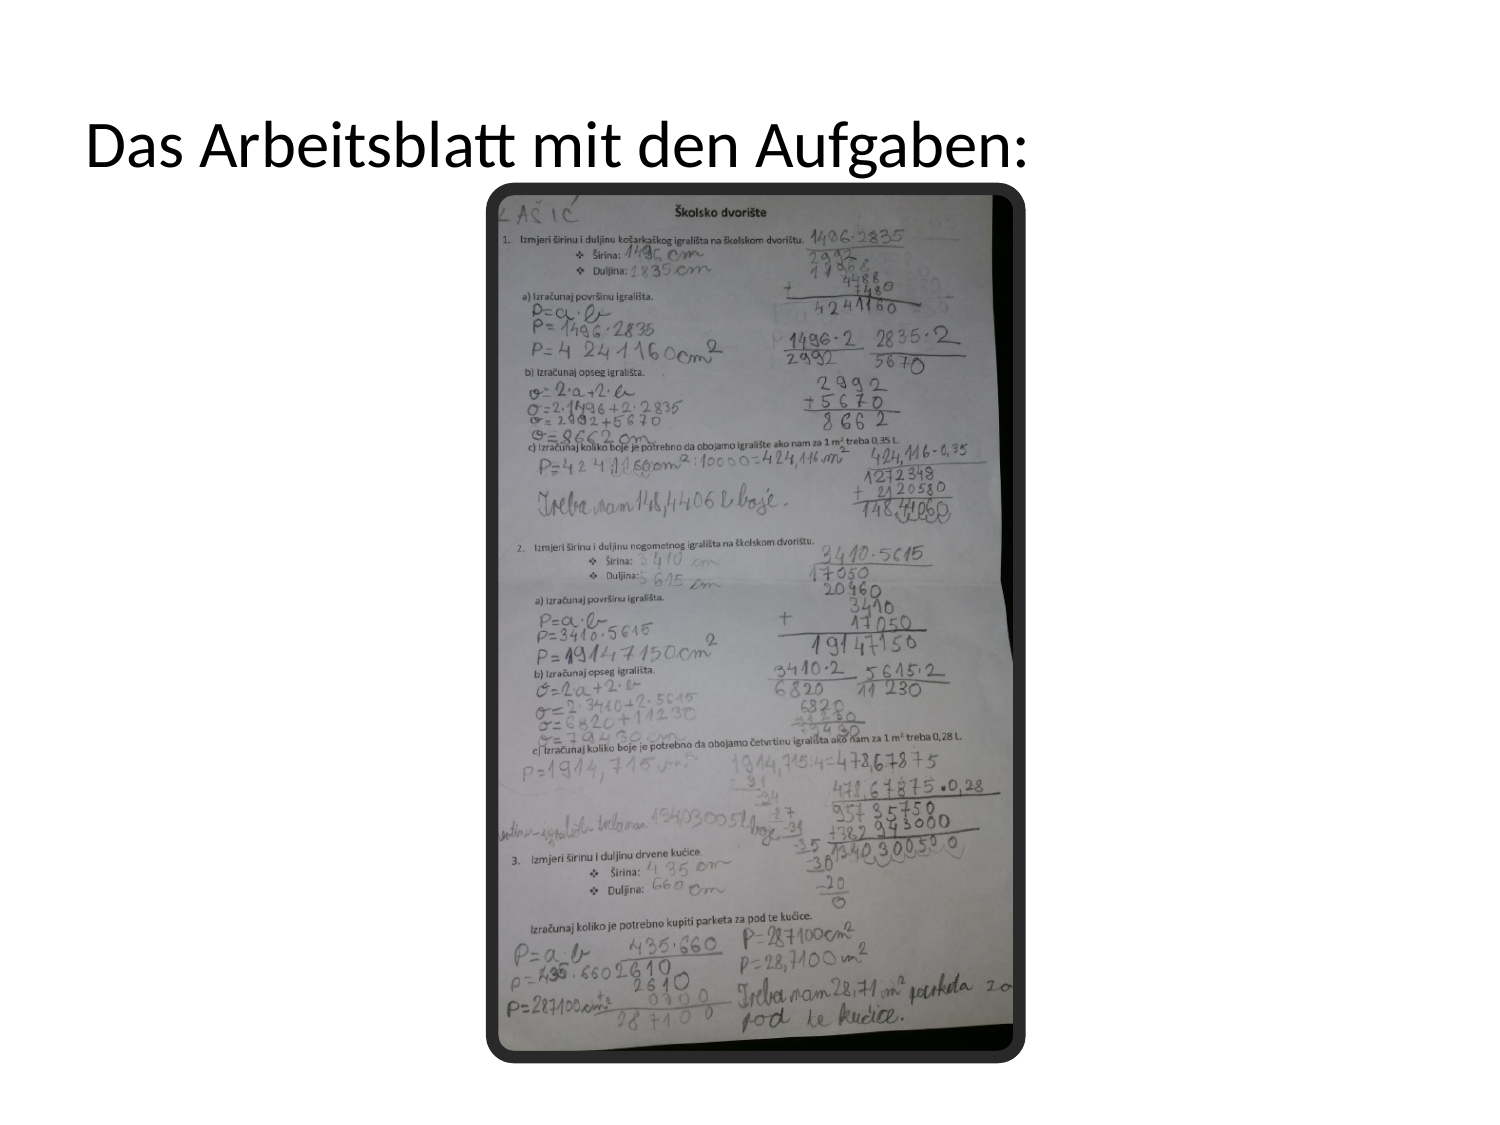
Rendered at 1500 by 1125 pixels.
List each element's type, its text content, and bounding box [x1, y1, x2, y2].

picture [491, 188, 1020, 1058]
list Das Arbeitsblatt mit den Aufgaben: [70, 93, 1425, 1005]
